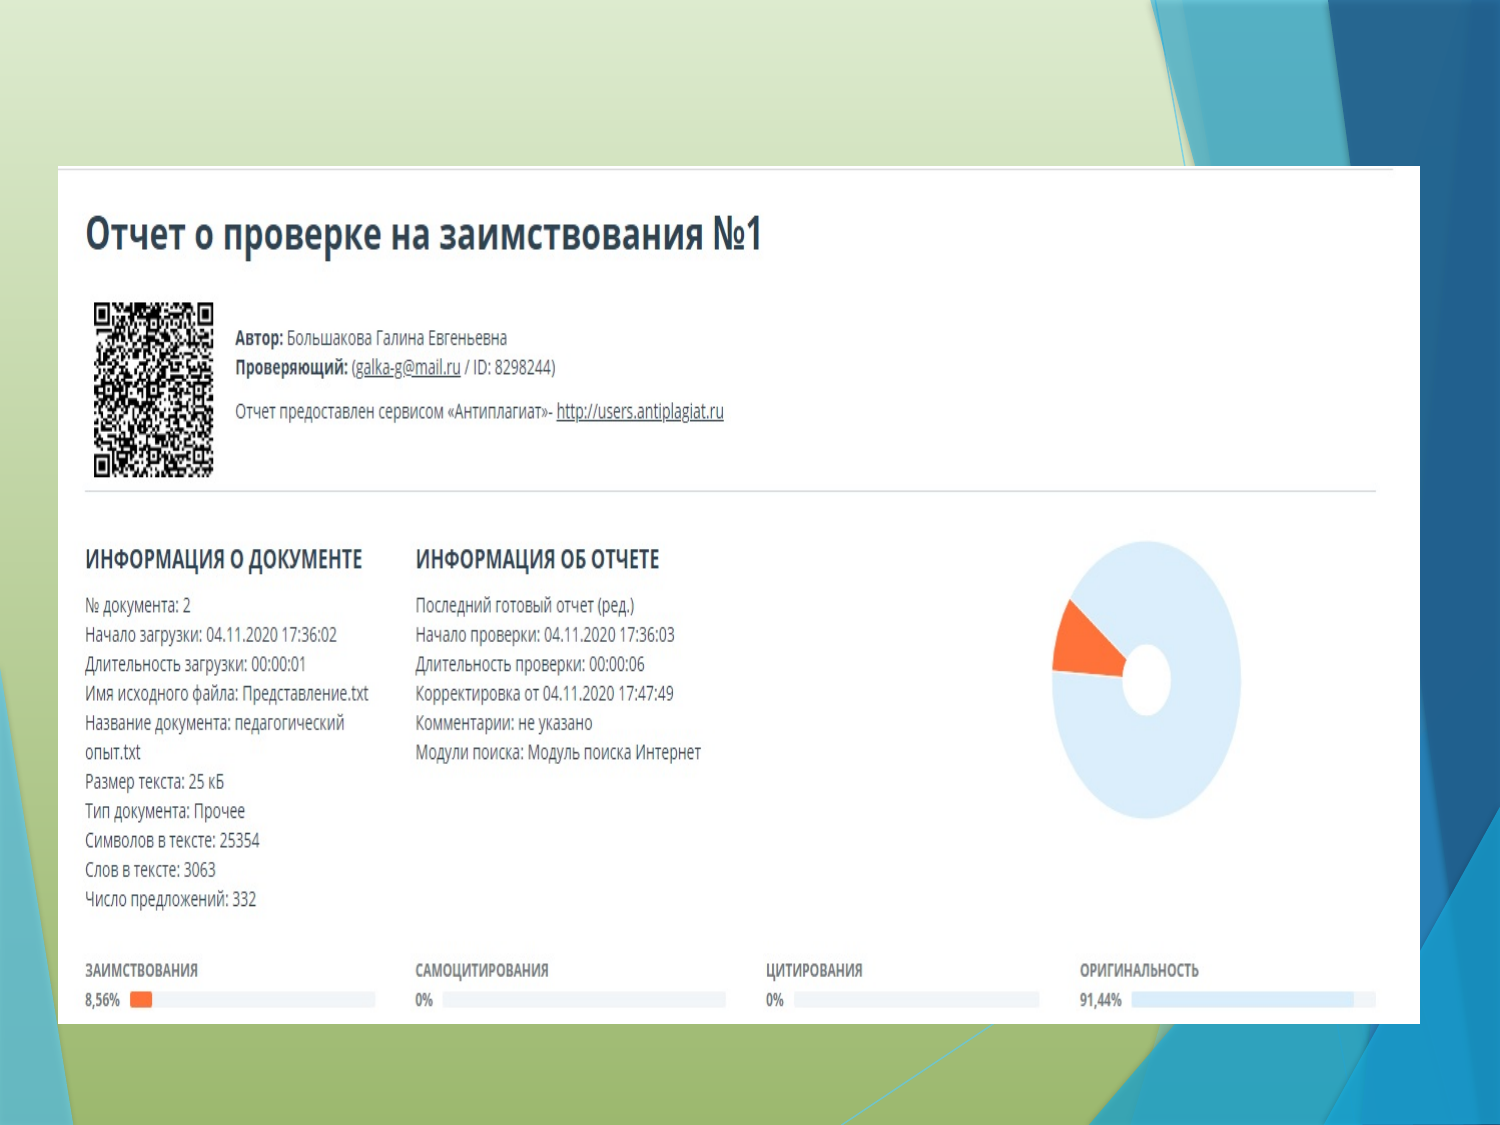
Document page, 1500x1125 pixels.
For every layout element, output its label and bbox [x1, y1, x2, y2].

picture [57, 166, 1420, 1024]
